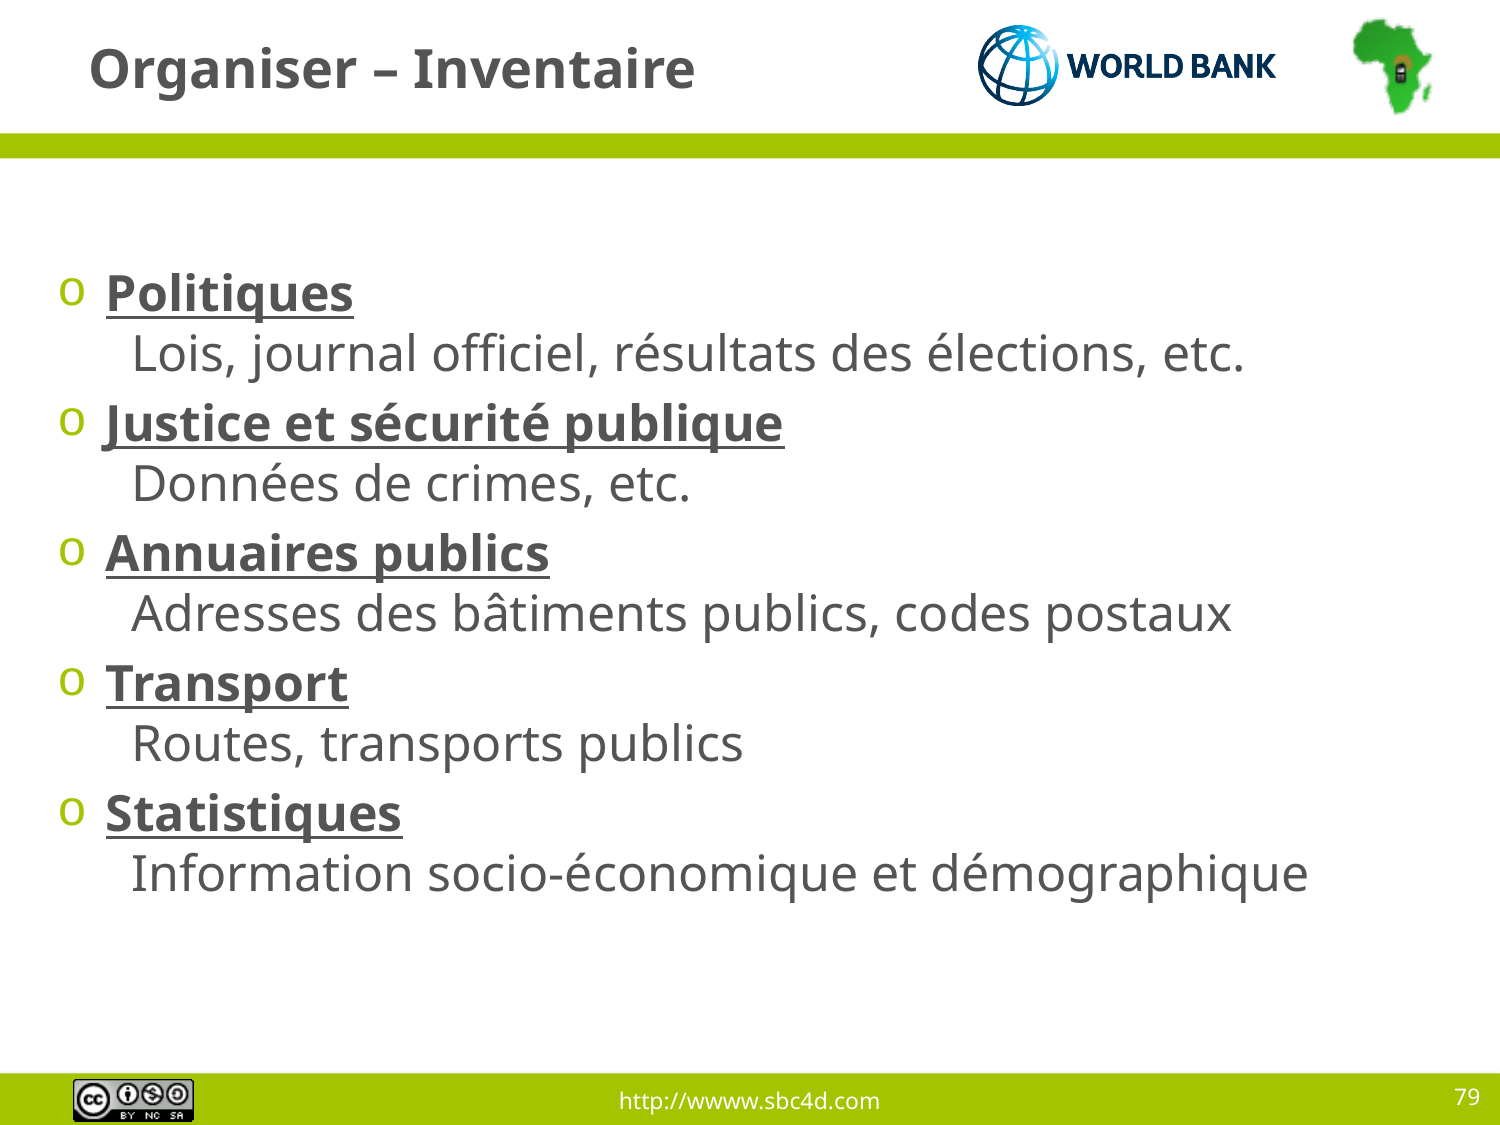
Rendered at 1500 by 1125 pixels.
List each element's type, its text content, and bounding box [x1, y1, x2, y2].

picture [1000, 33, 1013, 39]
title Organiser – Inventaire [73, 0, 858, 134]
picture [1002, 39, 1016, 51]
picture [1352, 16, 1436, 117]
picture [73, 1079, 194, 1122]
picture [978, 25, 1280, 106]
picture [1014, 42, 1025, 57]
text_box Politiques Lois, journal officiel, résultats des élections, etc. Justice et sécurité publique Données de crimes, etc. Annuaires publics Adresses des bâtiments publics, codes postaux Transport Routes, transports publics Statistiques Information socio-économique et démographique [42, 254, 1461, 1065]
